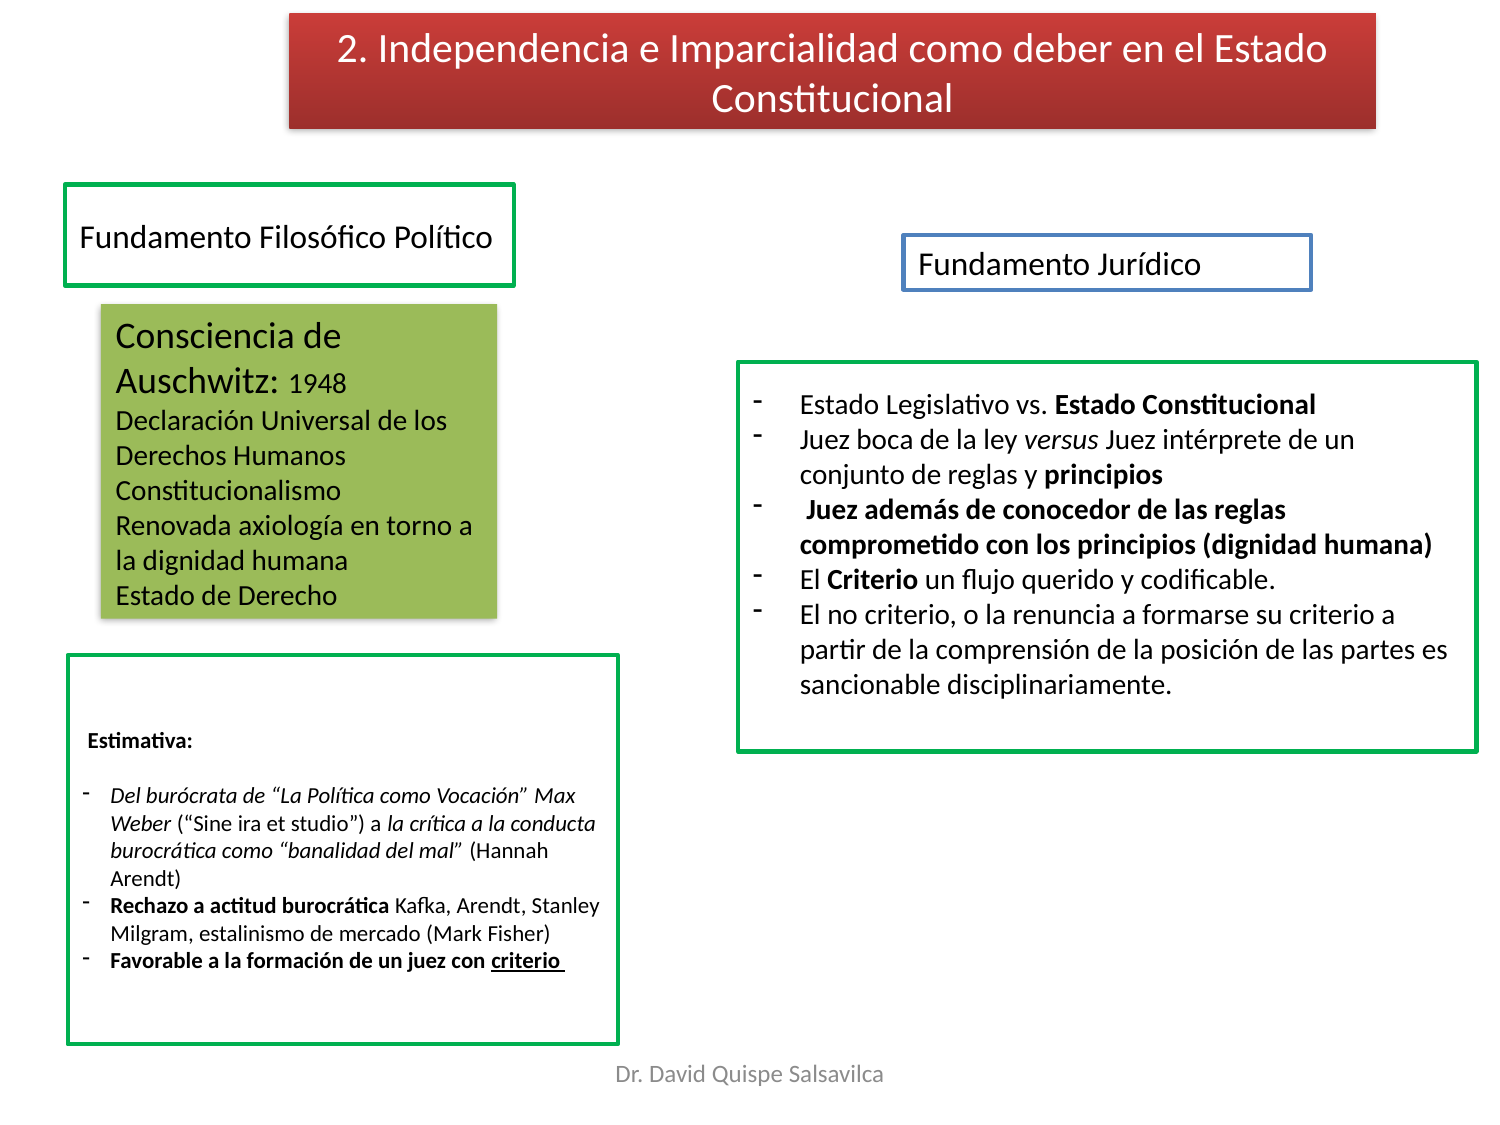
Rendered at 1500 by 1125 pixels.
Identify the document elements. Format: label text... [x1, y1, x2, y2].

text_box Consciencia de Auschwitz: 1948 Declaración Universal de los Derechos Humanos Constitucionalismo Renovada axiología en torno a la dignidad humana Estado de Derecho [100, 304, 498, 619]
text_box Estado Legislativo vs. Estado Constitucional Juez boca de la ley versus Juez intérprete de un conjunto de reglas y principios Juez además de conocedor de las reglas comprometido con los principios (dignidad humana) El Criterio un flujo querido y codificable. El no criterio, o la renuncia a formarse su criterio a partir de la comprensión de la posición de las partes es sancionable disciplinariamente. [736, 360, 1479, 754]
footer Dr. David Quispe Salsavilca [512, 1042, 988, 1103]
text_box Fundamento Jurídico [901, 233, 1313, 292]
text_box Fundamento Filosófico Político [63, 182, 516, 288]
text_box 2. Independencia e Imparcialidad como deber en el Estado Constitucional [289, 13, 1376, 129]
text_box Estimativa: Del burócrata de “La Política como Vocación” Max Weber (“Sine ira et studio”) a la crítica a la conducta burocrática como “banalidad del mal” (Hannah Arendt) Rechazo a actitud burocrática Kafka, Arendt, Stanley Milgram, estalinismo de mercado (Mark Fisher) Favorable a la formación de un juez con criterio [66, 653, 620, 1046]
